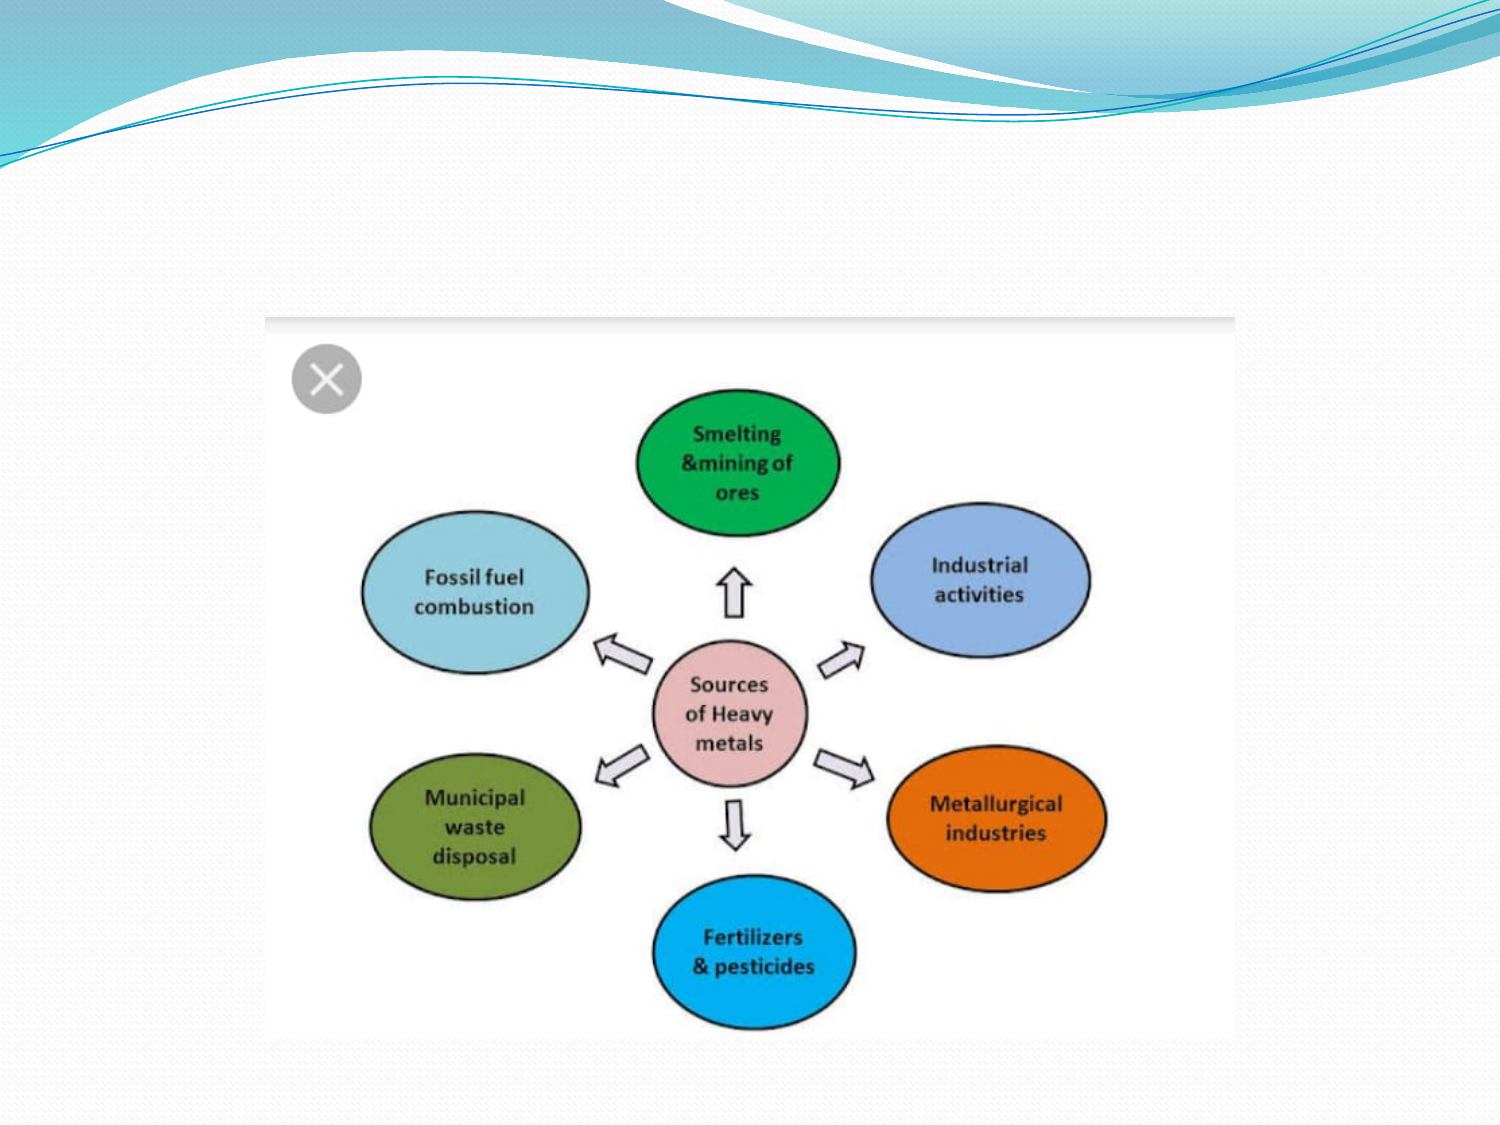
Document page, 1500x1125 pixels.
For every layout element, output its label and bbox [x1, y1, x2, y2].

list [265, 317, 1235, 1038]
